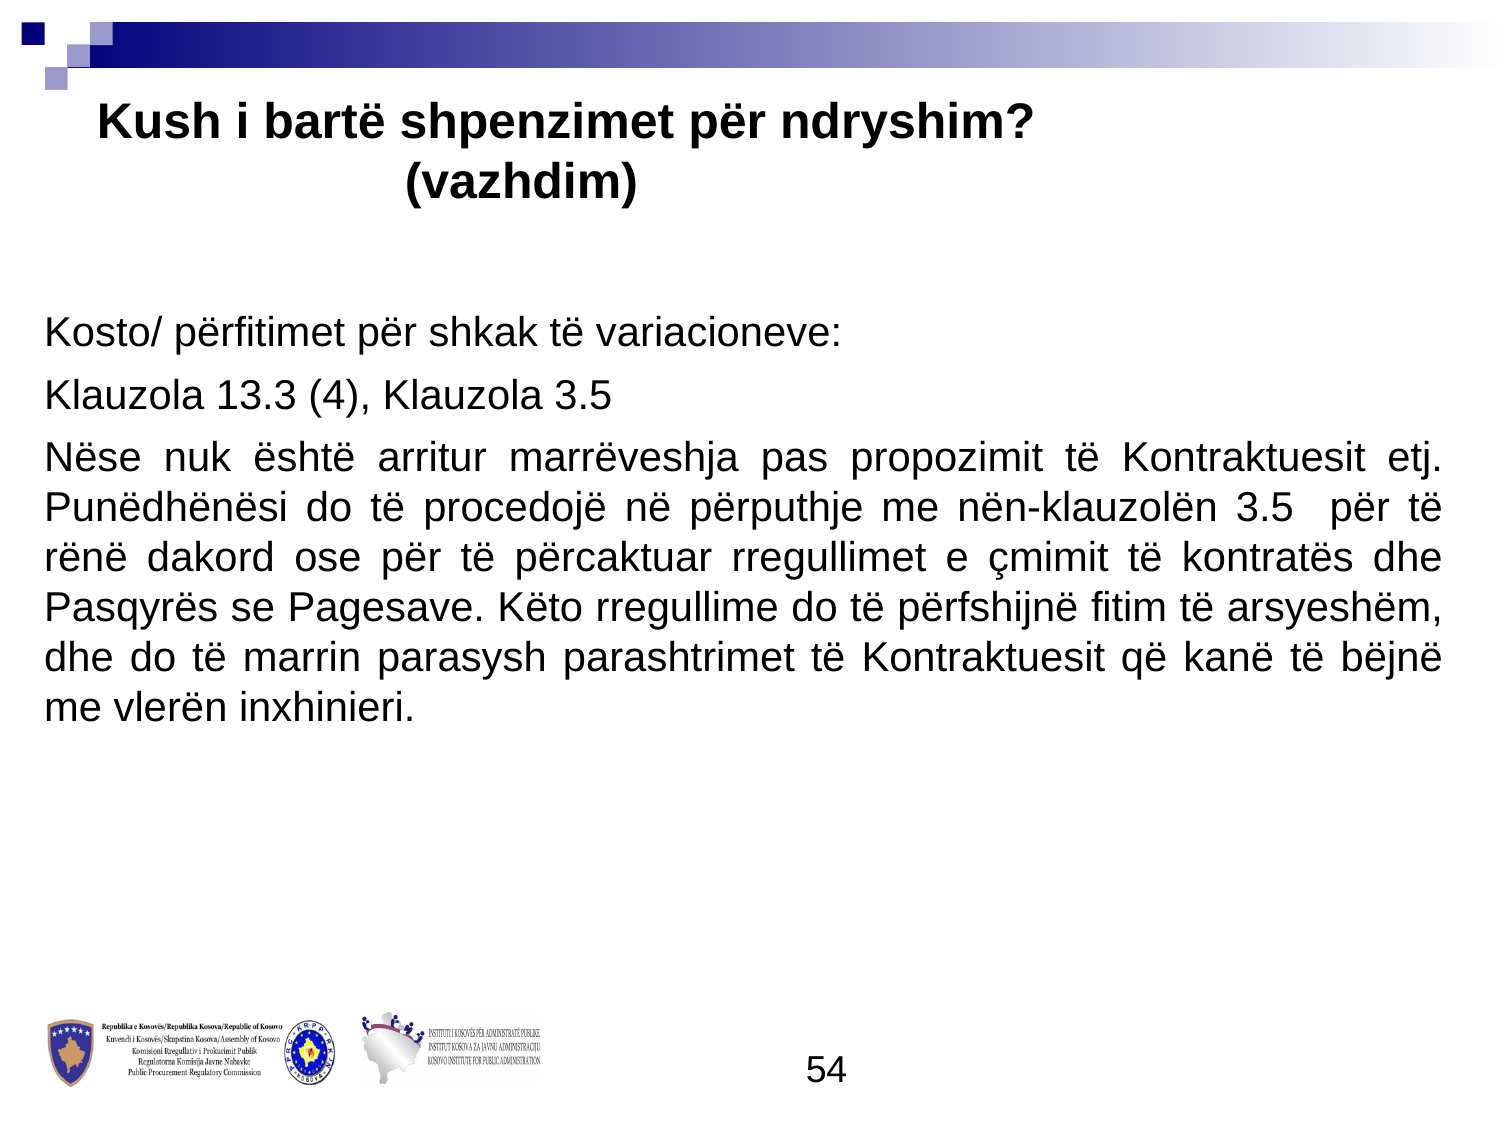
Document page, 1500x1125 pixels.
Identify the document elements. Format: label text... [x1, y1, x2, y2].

text_box Kosto/ përfitimet për shkak të variacioneve: Klauzola 13.3 (4), Klauzola 3.5 Nëse nuk është arritur marrëveshja pas propozimit të Kontraktuesit etj. Punëdhënësi do të procedojë në përputhje me nën-klauzolën 3.5 për të rënë dakord ose për të përcaktuar rregullimet e çmimit të kontratës dhe Pasqyrës se Pagesave. Këto rregullime do të përfshijnë fitim të arsyeshëm, dhe do të marrin parasysh parashtrimet të Kontraktuesit që kanë të bëjnë me vlerën inxhinieri. [29, 172, 1459, 738]
picture [37, 1012, 345, 1096]
picture [362, 1012, 540, 1084]
text_box Kush i bartë shpenzimet për ndryshim? (vazhdim) [82, 80, 1052, 172]
